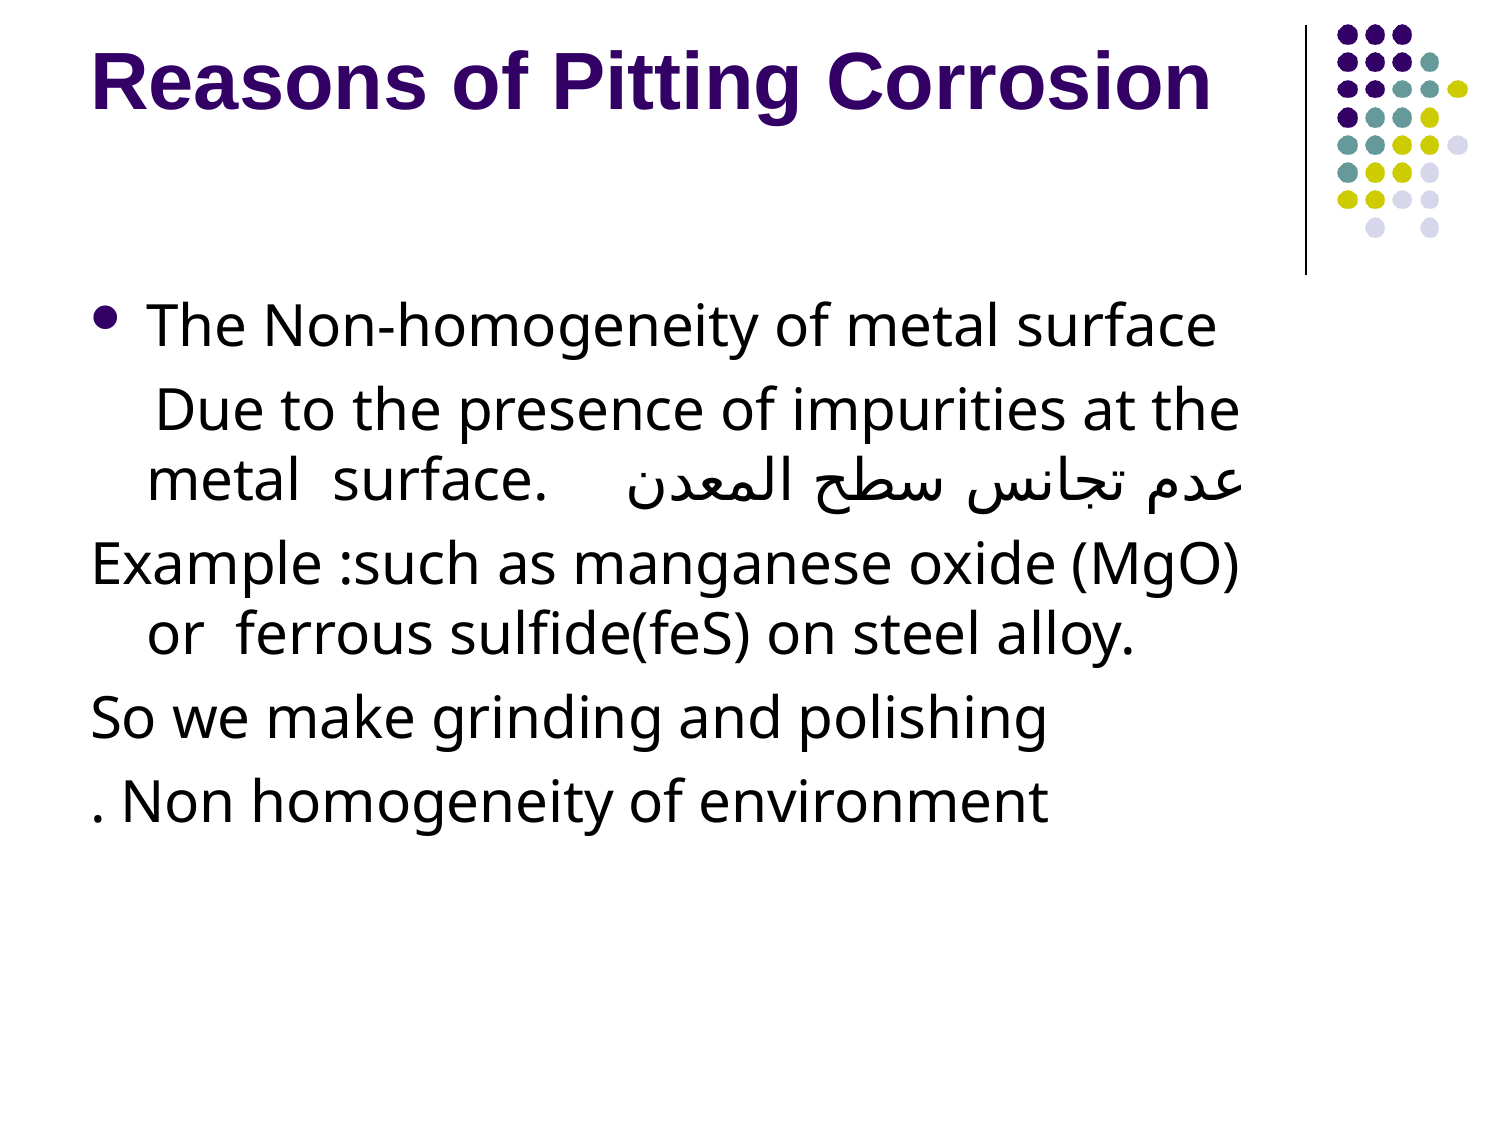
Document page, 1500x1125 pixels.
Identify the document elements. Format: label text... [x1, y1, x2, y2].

picture [1365, 135, 1385, 155]
picture [1420, 52, 1439, 72]
picture [1365, 80, 1385, 98]
picture [1365, 217, 1385, 238]
picture [1420, 217, 1439, 238]
picture [1447, 135, 1468, 155]
picture [1420, 162, 1439, 183]
picture [1420, 80, 1439, 98]
title Reasons of Pitting Corrosion [87, 25, 1218, 216]
picture [1365, 107, 1385, 128]
picture [1337, 80, 1358, 98]
picture [1337, 52, 1358, 72]
picture [1420, 107, 1439, 128]
picture [1420, 135, 1439, 155]
picture [1337, 107, 1358, 128]
picture [1337, 162, 1358, 183]
picture [1392, 190, 1412, 209]
picture [1365, 52, 1385, 72]
picture [1365, 190, 1385, 209]
picture [1447, 80, 1468, 98]
picture [1392, 135, 1412, 155]
picture [1337, 135, 1358, 155]
picture [1365, 162, 1385, 183]
picture [1420, 190, 1439, 209]
picture [1392, 80, 1412, 98]
picture [1392, 52, 1412, 72]
picture [1392, 24, 1412, 45]
picture [1365, 24, 1385, 45]
picture [1392, 107, 1412, 128]
picture [1337, 24, 1358, 45]
picture [1392, 162, 1412, 183]
text_box The Non-homogeneity of metal surface Due to the presence of impurities at the metal surface. عدم تجانس سطح المعدن Example :such as manganese oxide (MgO) or ferrous sulfide(feS) on steel alloy. So we make grinding and polishing . Non homogeneity of environment [87, 271, 1335, 834]
picture [1337, 190, 1358, 209]
